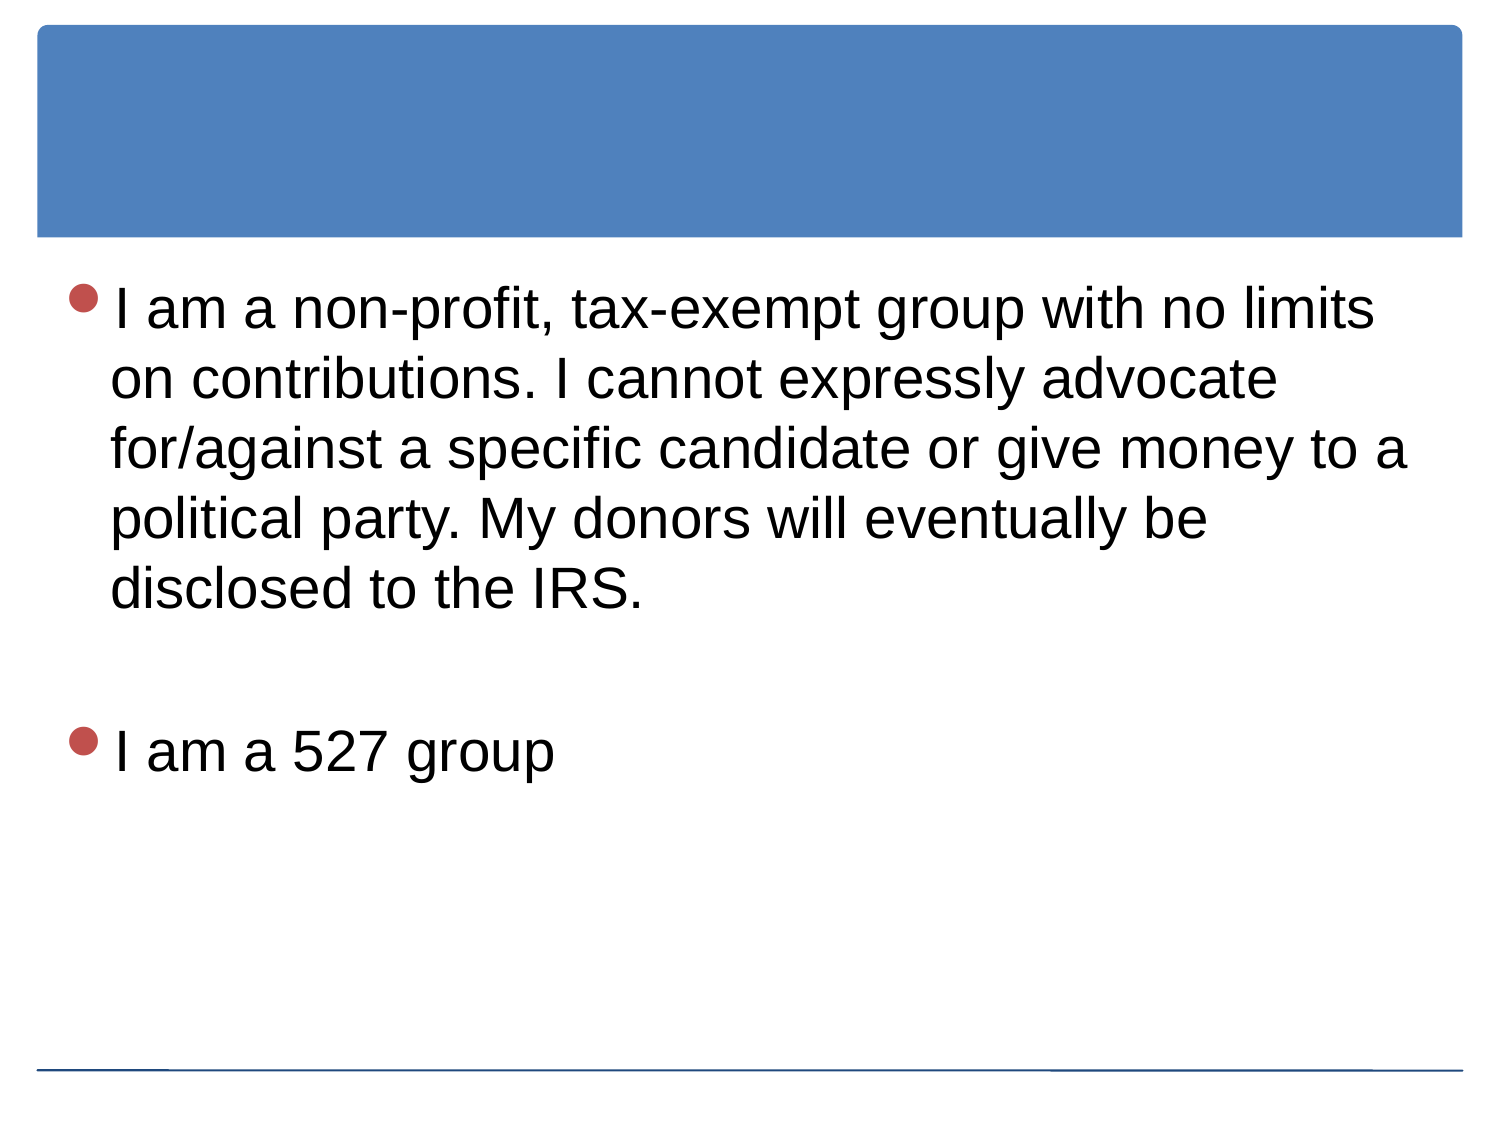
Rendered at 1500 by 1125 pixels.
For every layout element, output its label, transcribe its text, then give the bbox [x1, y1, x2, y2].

list I am a non-profit, tax-exempt group with no limits on contributions. I cannot expressly advocate for/against a specific candidate or give money to a political party. My donors will eventually be disclosed to the IRS. I am a 527 group [50, 262, 1450, 1050]
